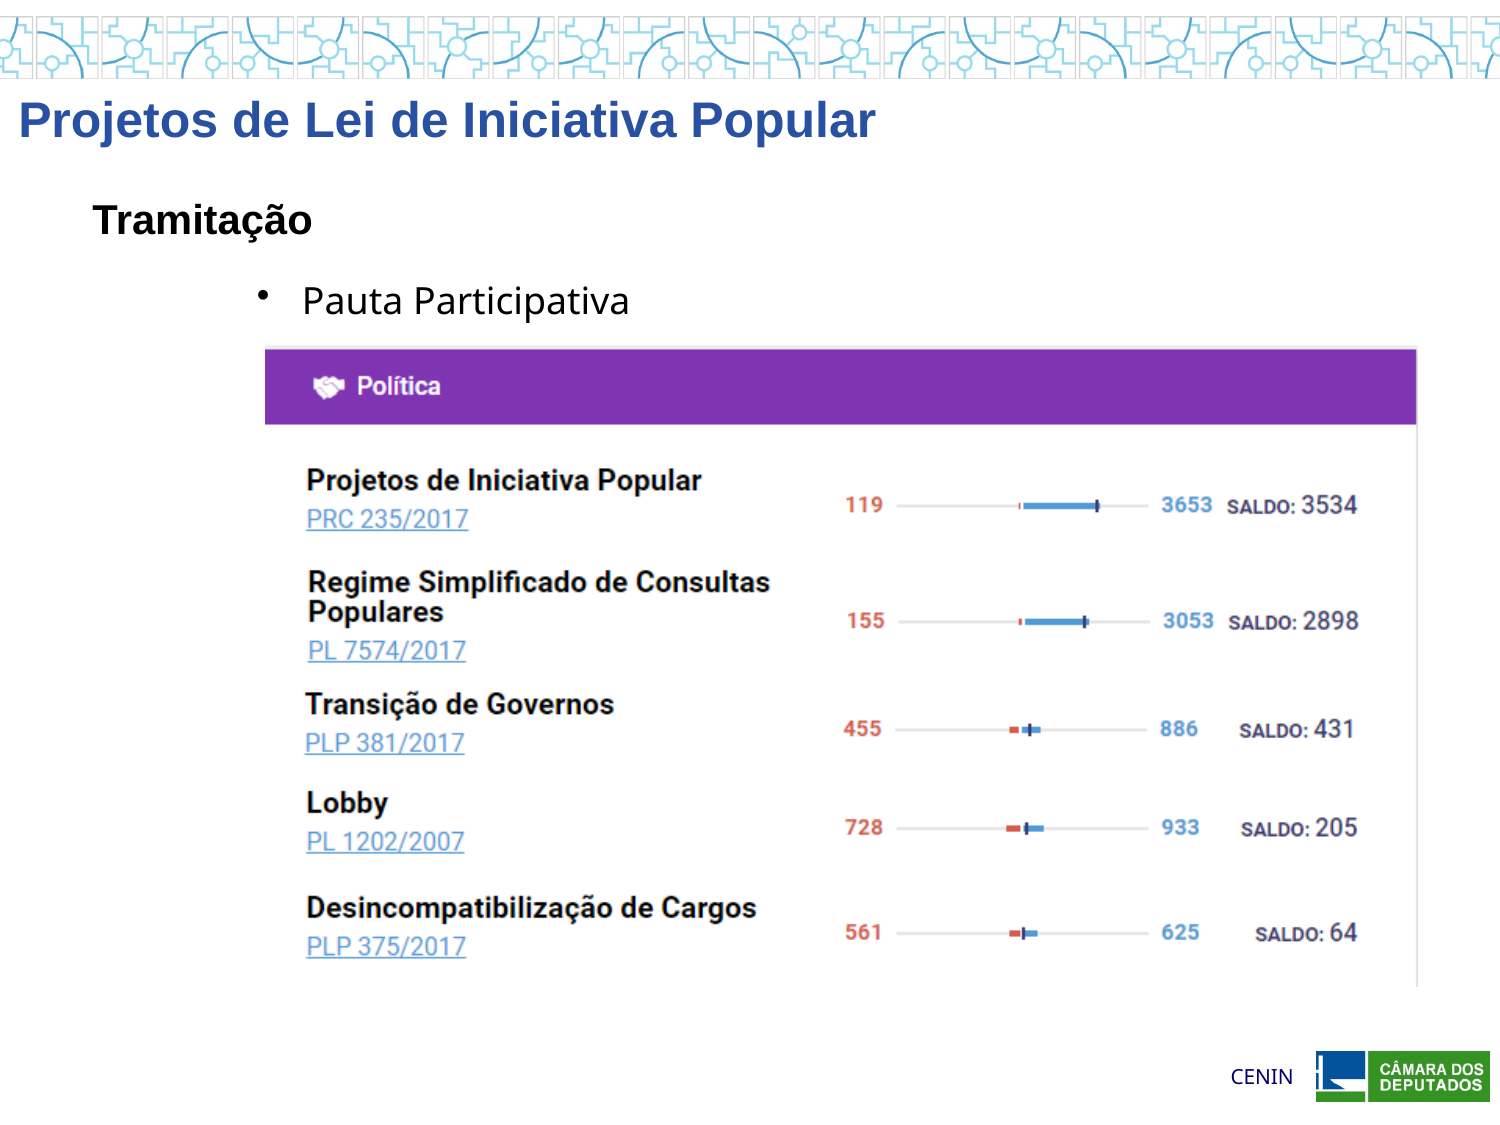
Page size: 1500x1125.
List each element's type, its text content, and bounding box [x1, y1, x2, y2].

picture [265, 345, 1418, 987]
text_box Pauta Participativa [242, 242, 1374, 330]
text_box Tramitação [77, 185, 328, 251]
text_box Projetos de Lei de Iniciativa Popular [3, 80, 893, 155]
picture [1316, 1051, 1490, 1102]
picture [0, 16, 750, 79]
picture [753, 16, 1500, 79]
